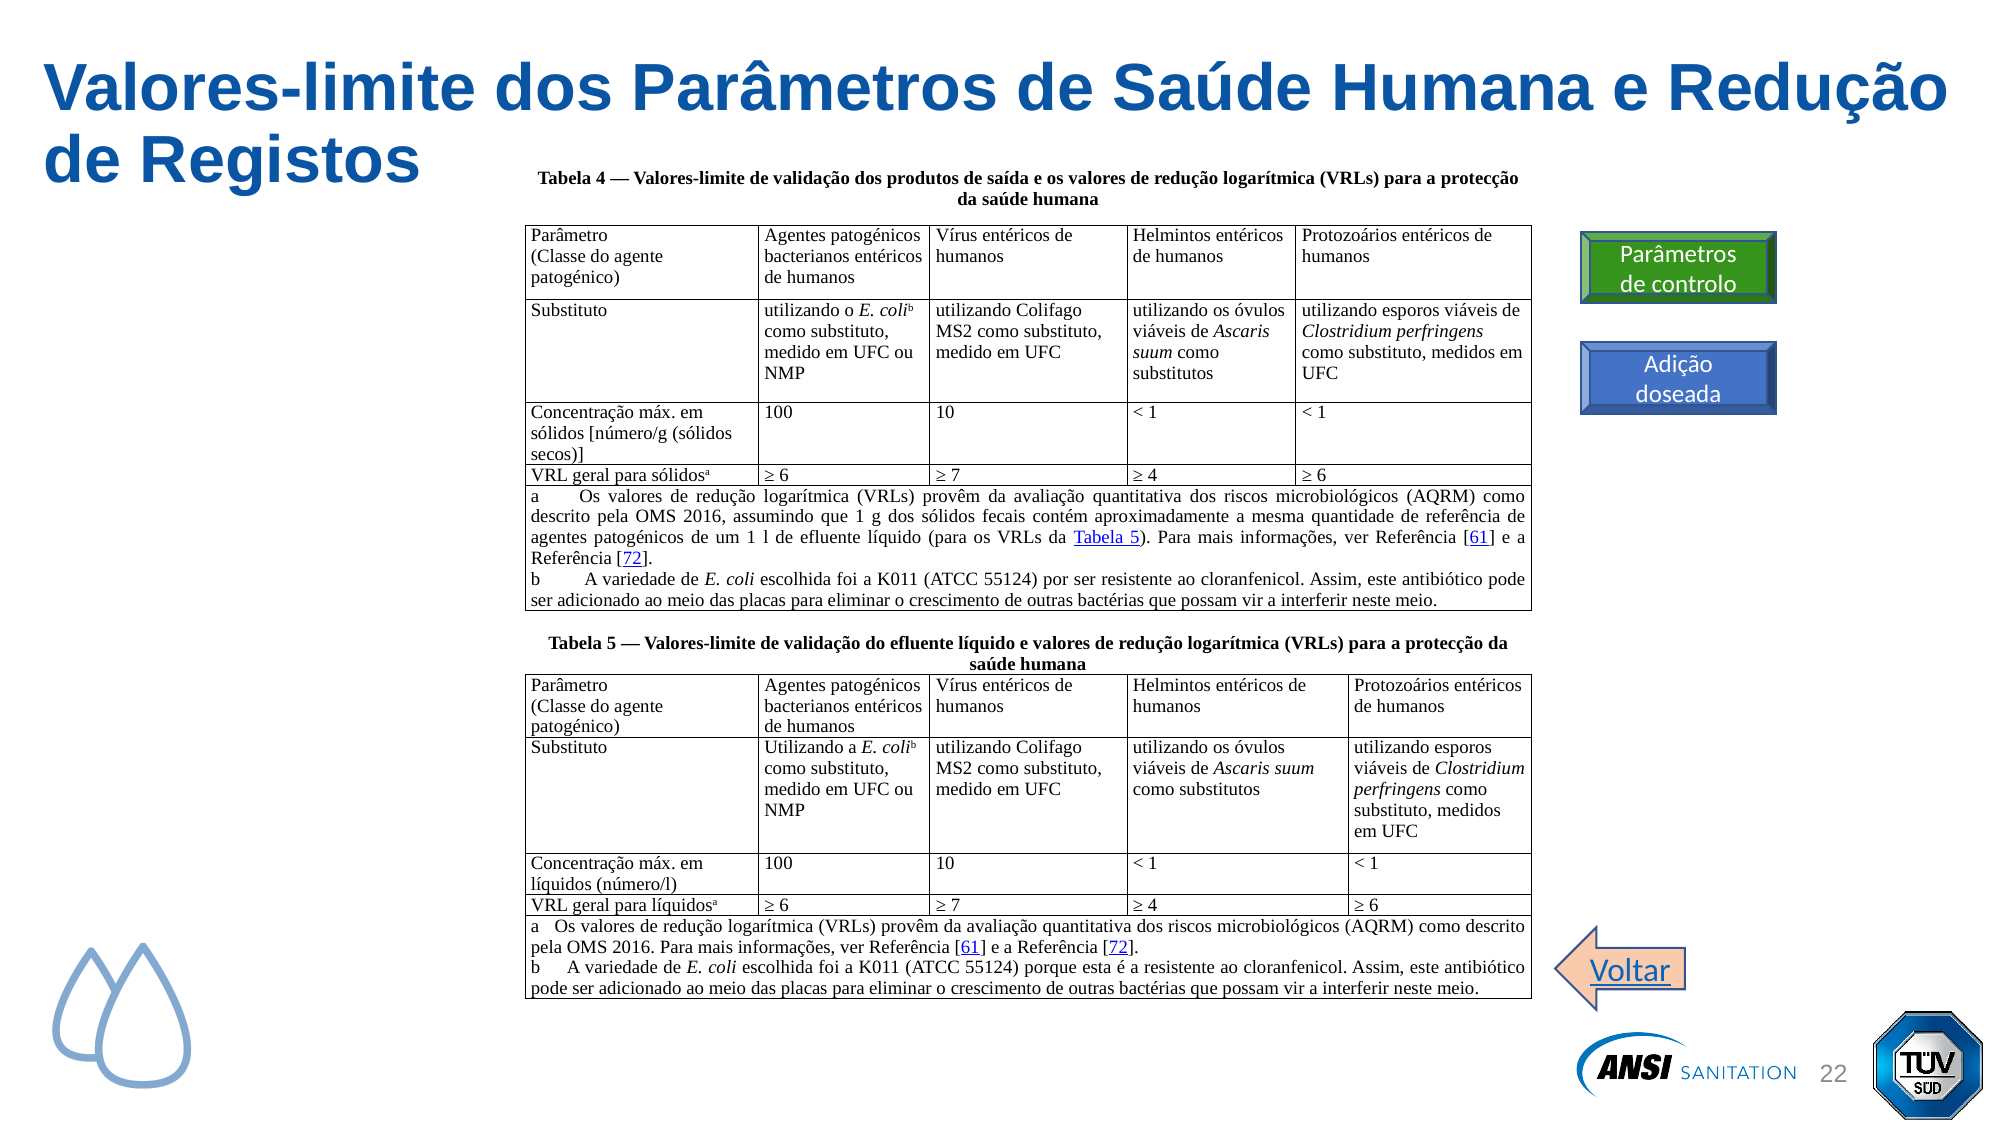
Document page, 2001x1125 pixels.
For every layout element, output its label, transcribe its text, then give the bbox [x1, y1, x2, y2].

table_cell < 1 [1128, 403, 1295, 464]
table_cell Substituto [526, 738, 758, 853]
table_cell 10 [930, 854, 1127, 894]
table_cell ≥ 6 [759, 895, 929, 915]
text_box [1585, 406, 1772, 413]
table_cell ≥ 4 [1128, 895, 1348, 915]
table_cell utilizando os óvulos viáveis de Ascaris suum como substitutos [1128, 300, 1295, 402]
table_cell Agentes patogénicos bacterianos entéricos de humanos [759, 675, 929, 737]
table_cell ≥ 6 [1296, 465, 1531, 485]
table_cell utilizando os óvulos viáveis de Ascaris suum como substitutos [1128, 738, 1348, 853]
text_box Ensaios Laboratoriais Controlados [1585, 343, 1772, 350]
table_cell VRL geral para líquidosa [526, 895, 758, 915]
table_cell 100 [759, 403, 929, 464]
table_cell ≥ 4 [1128, 465, 1295, 485]
table_cell < 1 [1296, 403, 1531, 464]
table_cell ≥ 6 [1349, 895, 1531, 915]
picture [1873, 1011, 1983, 1120]
table_cell Protozoários entéricos de humanos [1349, 675, 1531, 737]
table_cell utilizando Colifago MS2 como substituto, medido em UFC [930, 738, 1127, 853]
text_box Voltar [1553, 924, 1686, 1013]
table_cell ≥ 7 [930, 895, 1127, 915]
table_cell Parâmetro (Classe do agente patogénico) [526, 675, 758, 737]
table_cell Vírus entéricos de humanos [930, 675, 1127, 737]
table_cell Protozoários entéricos de humanos [1296, 226, 1531, 299]
text_box Adição doseada [1580, 341, 1777, 415]
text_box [1585, 295, 1772, 302]
table_cell < 1 [1128, 854, 1348, 894]
table_cell Concentração máx. em líquidos (número/l) [526, 854, 758, 894]
table_cell < 1 [1349, 854, 1531, 894]
table_cell utilizando esporos viáveis de Clostridium perfringens como substituto, medidos em UFC [1349, 738, 1531, 853]
table_cell utilizando o E. colib como substituto, medido em UFC ou NMP [759, 300, 929, 402]
text_box Verificações de Documentação [1585, 233, 1772, 240]
table_cell Concentração máx. em sólidos [número/g (sólidos secos)] [526, 403, 758, 464]
table_cell Utilizando a E. colib como substituto, medido em UFC ou NMP [759, 738, 929, 853]
table_cell 100 [759, 854, 929, 894]
text_box Valores-limite dos Parâmetros de Saúde Humana e Redução de Registos [43, 53, 2000, 198]
picture [1568, 1027, 1810, 1042]
table_cell Tabela 5 — Valores-limite de validação do efluente líquido e valores de redução logarítmica (VRLs) para a protecção da saúde humana [525, 611, 1531, 674]
slide_number 23 [1412, 1042, 1863, 1103]
table_cell ≥ 7 [930, 465, 1127, 485]
table_cell ≥ 6 [759, 465, 929, 485]
picture [17, 911, 226, 1120]
table_cell Helmintos entéricos de humanos [1128, 226, 1295, 299]
table_cell a Os valores de redução logarítmica (VRLs) provêm da avaliação quantitativa dos riscos microbiológicos (AQRM) como descrito pela OMS 2016. Para mais informações, ver Referência [61] e a Referência [72]. b A variedade de E. coli escolhida foi a K011 (ATCC 55124) porque esta é a resistente ao cloranfenicol. Assim, este antibiótico pode ser adicionado ao meio das placas para eliminar o crescimento de outras bactérias que possam vir a interferir neste meio. [526, 916, 1531, 998]
table_cell utilizando Colifago MS2 como substituto, medido em UFC [930, 300, 1127, 402]
table_cell a Os valores de redução logarítmica (VRLs) provêm da avaliação quantitativa dos riscos microbiológicos (AQRM) como descrito pela OMS 2016, assumindo que 1 g dos sólidos fecais contém aproximadamente a mesma quantidade de referência de agentes patogénicos de um 1 l de efluente líquido (para os VRLs da Tabela 5). Para mais informações, ver Referência [61] e a Referência [72]. b A variedade de E. coli escolhida foi a K011 (ATCC 55124) por ser resistente ao cloranfenicol. Assim, este antibiótico pode ser adicionado ao meio das placas para eliminar o crescimento de outras bactérias que possam vir a interferir neste meio. [526, 486, 1531, 610]
text_box Parâmetros de controlo [1580, 230, 1777, 304]
table_cell VRL geral para sólidosa [526, 465, 758, 485]
table_cell utilizando esporos viáveis de Clostridium perfringens como substituto, medidos em UFC [1296, 300, 1531, 402]
table_cell Helmintos entéricos de humanos [1128, 675, 1348, 737]
table_cell 10 [930, 403, 1127, 464]
table_cell Substituto [526, 300, 758, 402]
table_cell Agentes patogénicos bacterianos entéricos de humanos [759, 226, 929, 299]
table_cell Vírus entéricos de humanos [930, 226, 1127, 299]
table_header Tabela 4 — Valores-limite de validação dos produtos de saída e os valores de redução logarítmica (VRLs) para a protecção da saúde humana [525, 198, 1531, 225]
table_cell Parâmetro (Classe do agente patogénico) [526, 226, 758, 299]
